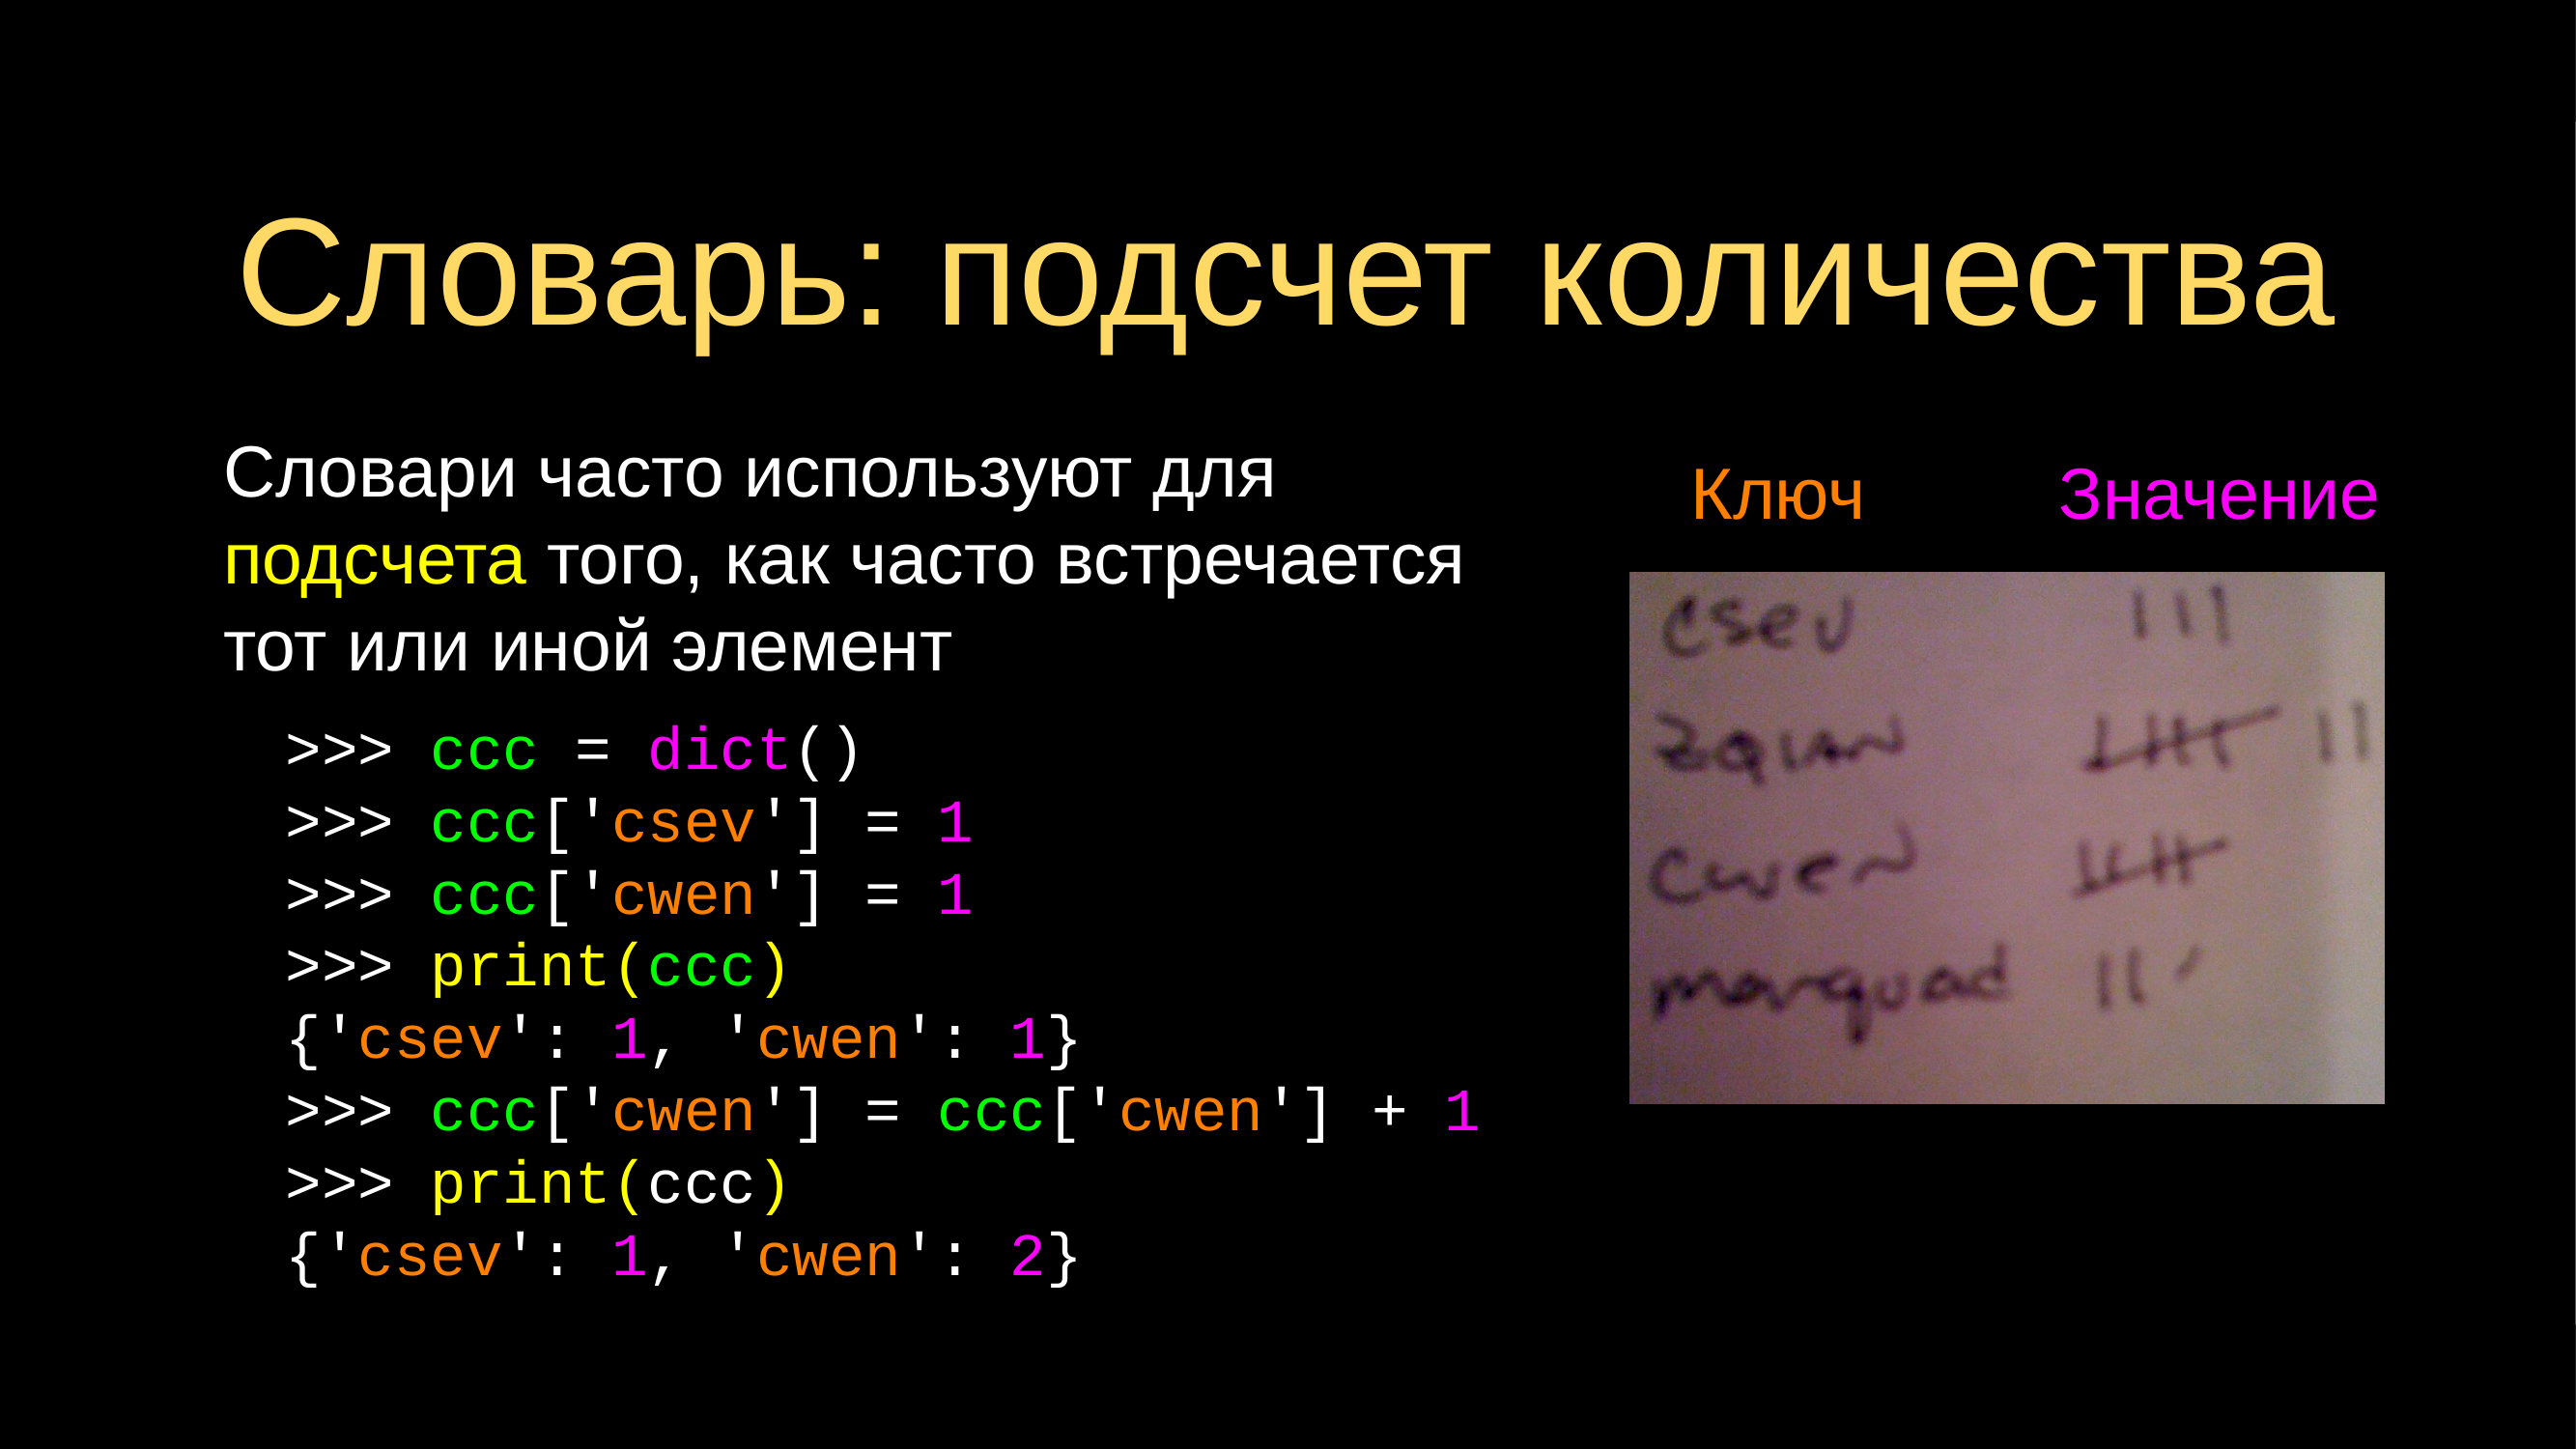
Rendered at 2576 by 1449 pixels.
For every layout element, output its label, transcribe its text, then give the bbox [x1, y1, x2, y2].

text_box >>> ccc = dict() >>> ccc['csev'] = 1 >>> ccc['cwen'] = 1 >>> print(ccc) {'csev': 1, 'cwen': 1} >>> ccc['cwen'] = ccc['cwen'] + 1 >>> print(ccc) {'csev': 1, 'cwen': 2} [285, 660, 1526, 1337]
title Словарь: подсчет количества [183, 125, 2391, 403]
list Словари часто используют для подсчета того, как часто встречается тот или иной элемент [183, 396, 1597, 714]
picture [1629, 572, 2385, 1104]
text_box Ключ [1659, 440, 1897, 540]
text_box Значение [2054, 440, 2385, 540]
